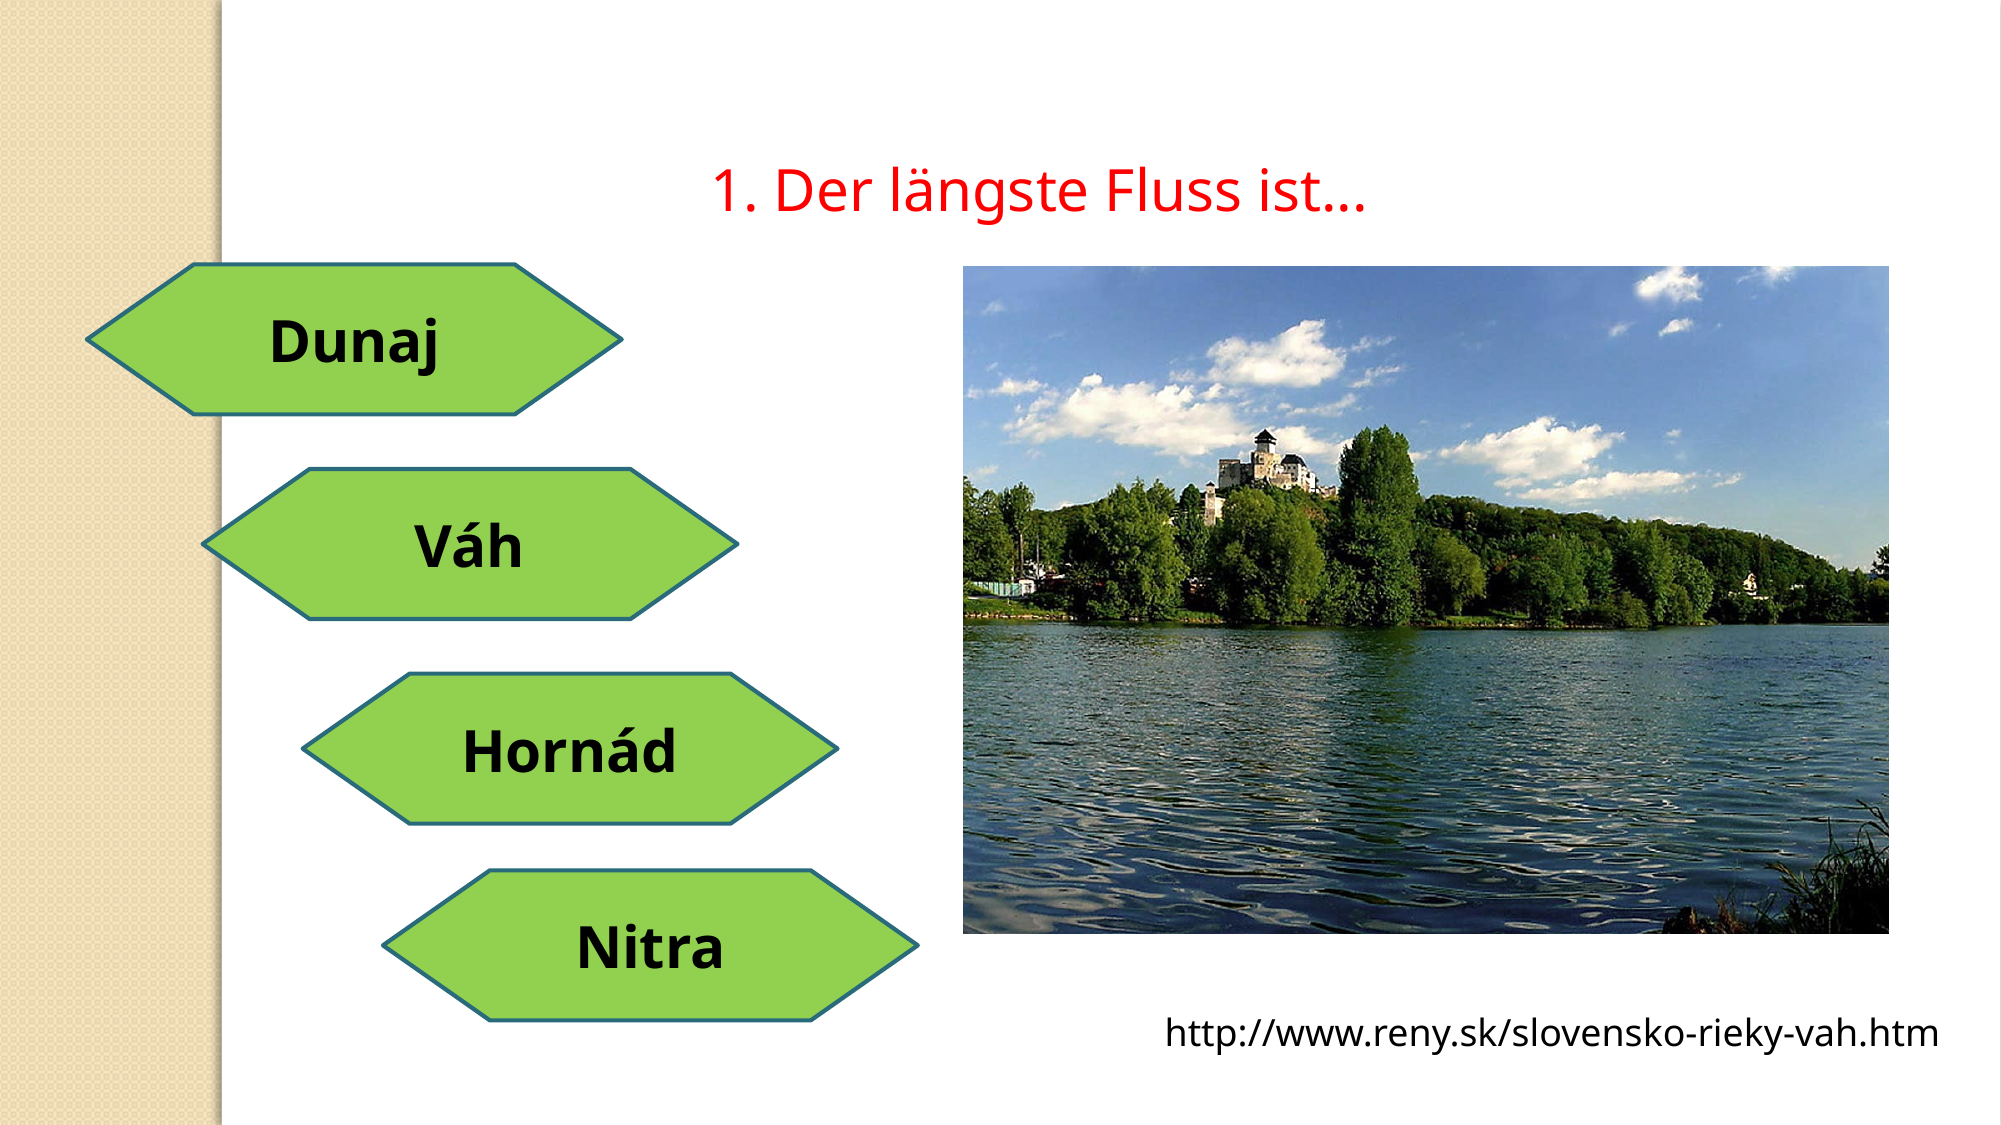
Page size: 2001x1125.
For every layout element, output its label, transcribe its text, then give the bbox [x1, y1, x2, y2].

text_box Váh [200, 466, 740, 622]
text_box 1. Der längste Fluss ist... [588, 145, 1490, 231]
text_box Nitra [380, 868, 920, 1023]
text_box Dunaj [84, 262, 624, 417]
picture [962, 266, 1890, 934]
text_box Hornád [300, 671, 840, 826]
text_box http://www.reny.sk/slovensko-rieky-vah.htm [1149, 1001, 1956, 1062]
